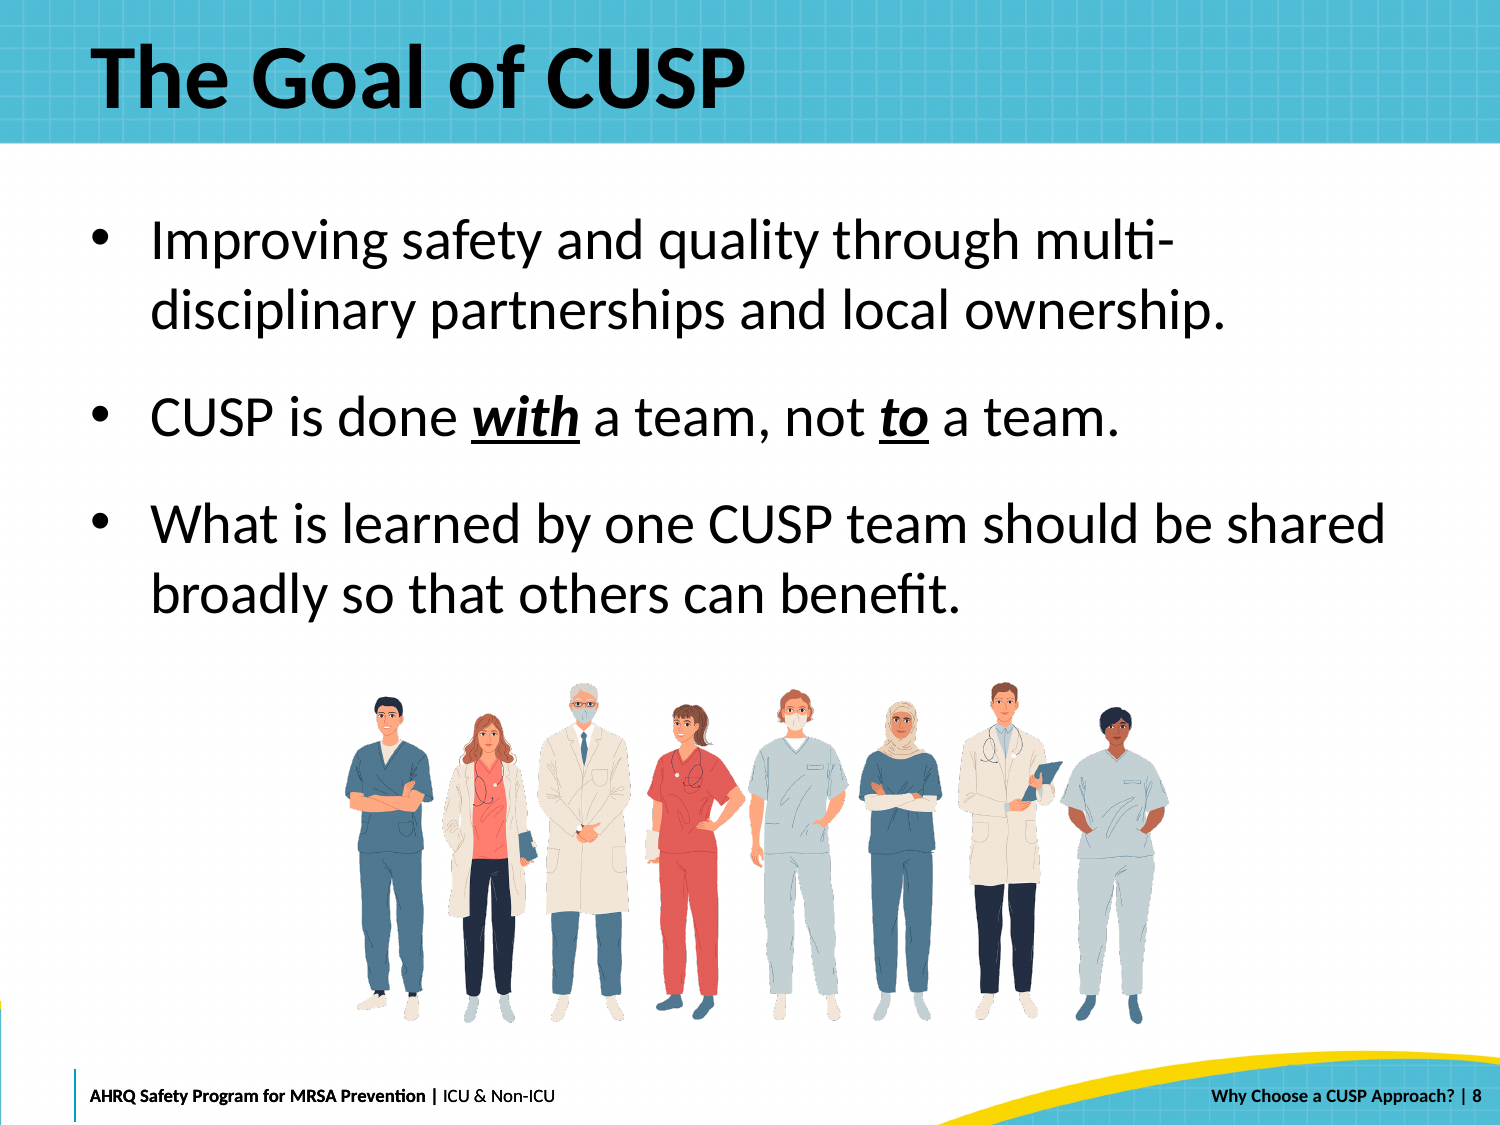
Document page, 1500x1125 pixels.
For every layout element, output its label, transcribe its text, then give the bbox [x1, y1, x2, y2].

slide_number | 8 [1455, 1065, 1500, 1125]
list Improving safety and quality through multi-disciplinary partnerships and local ownership. CUSP is done with a team, not to a team. What is learned by one CUSP team should be shared broadly so that others can benefit. [75, 193, 1425, 681]
picture [0, 0, 1500, 1125]
title The Goal of CUSP [75, 0, 1425, 150]
